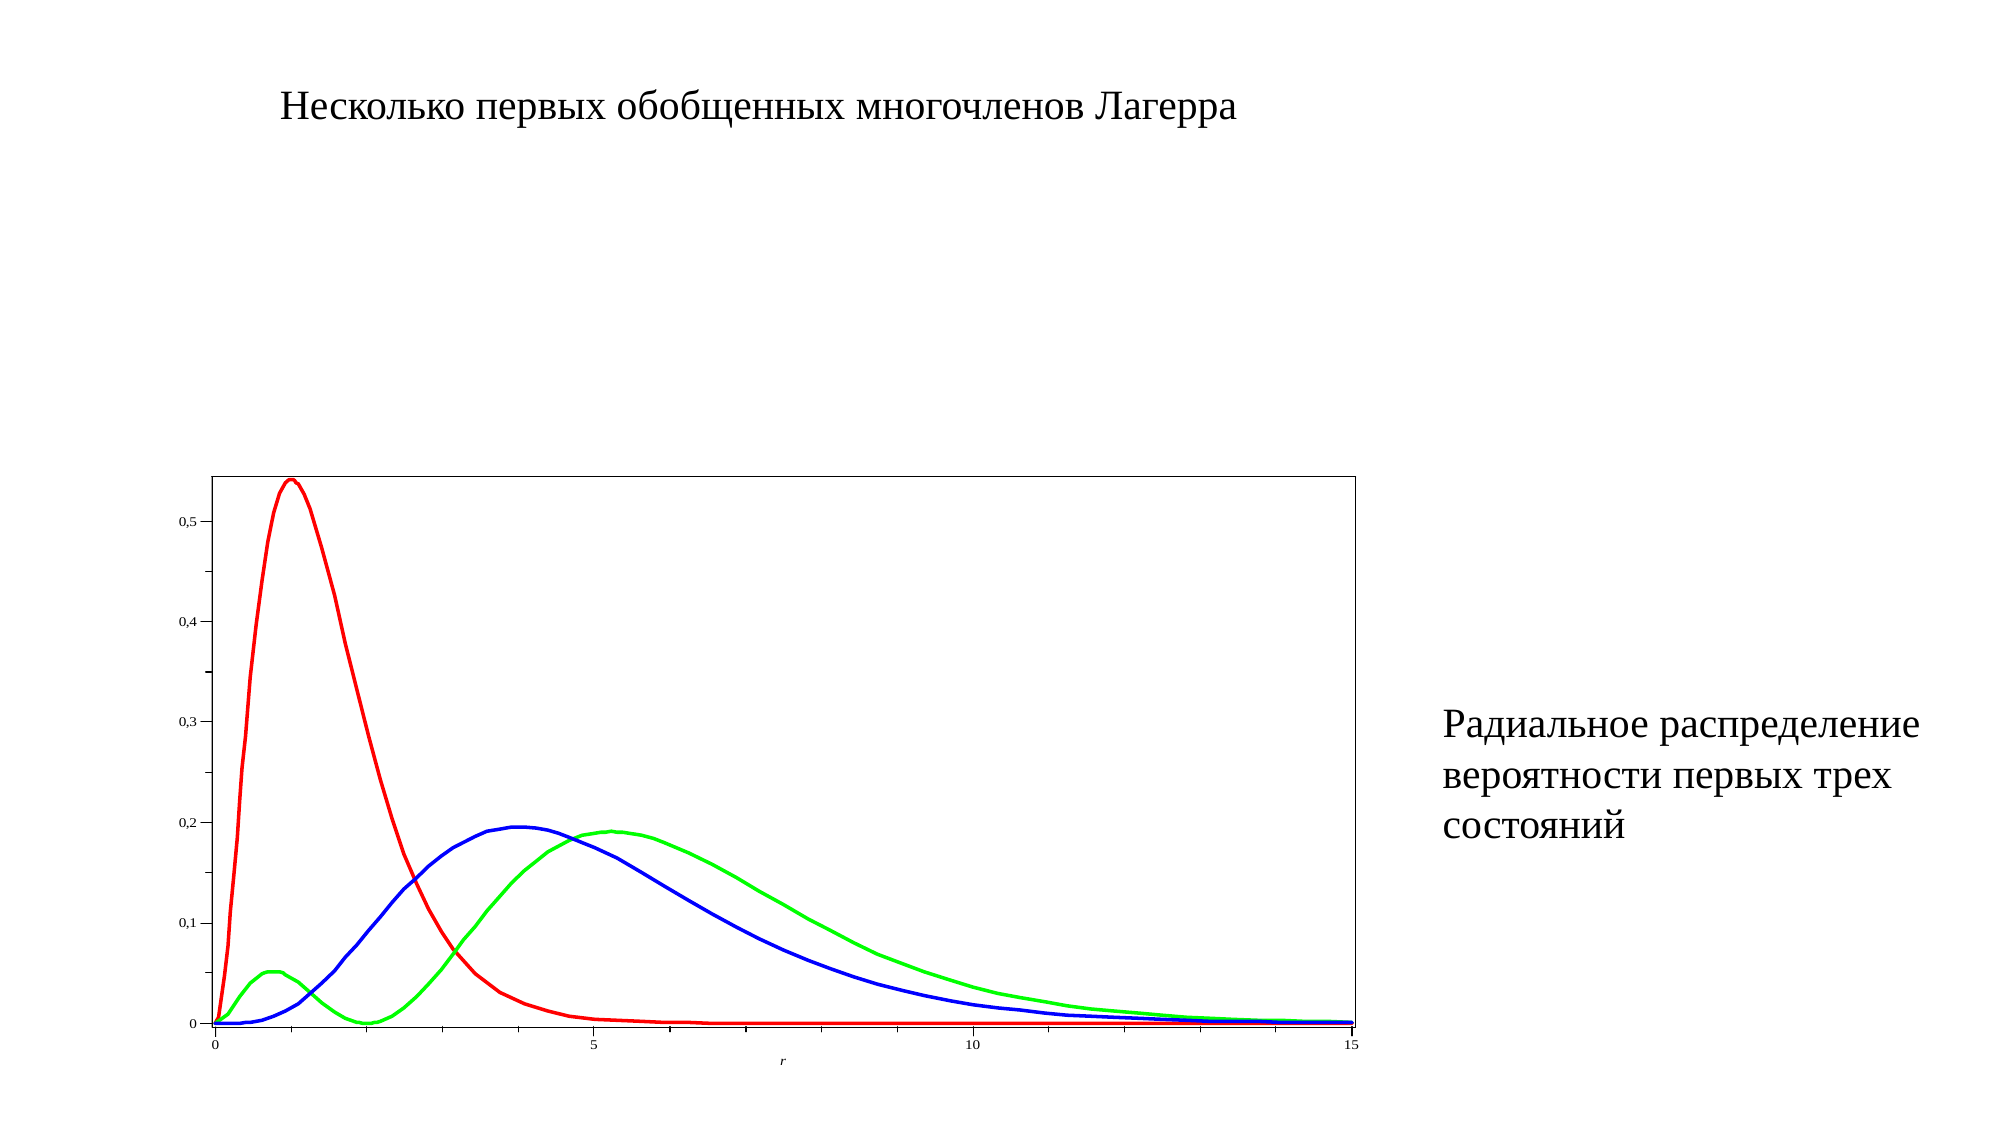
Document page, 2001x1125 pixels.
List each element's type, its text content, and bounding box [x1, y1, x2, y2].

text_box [151, 470, 1367, 1075]
text_box Радиальное распределение вероятности первых трех состояний [1428, 688, 1946, 854]
